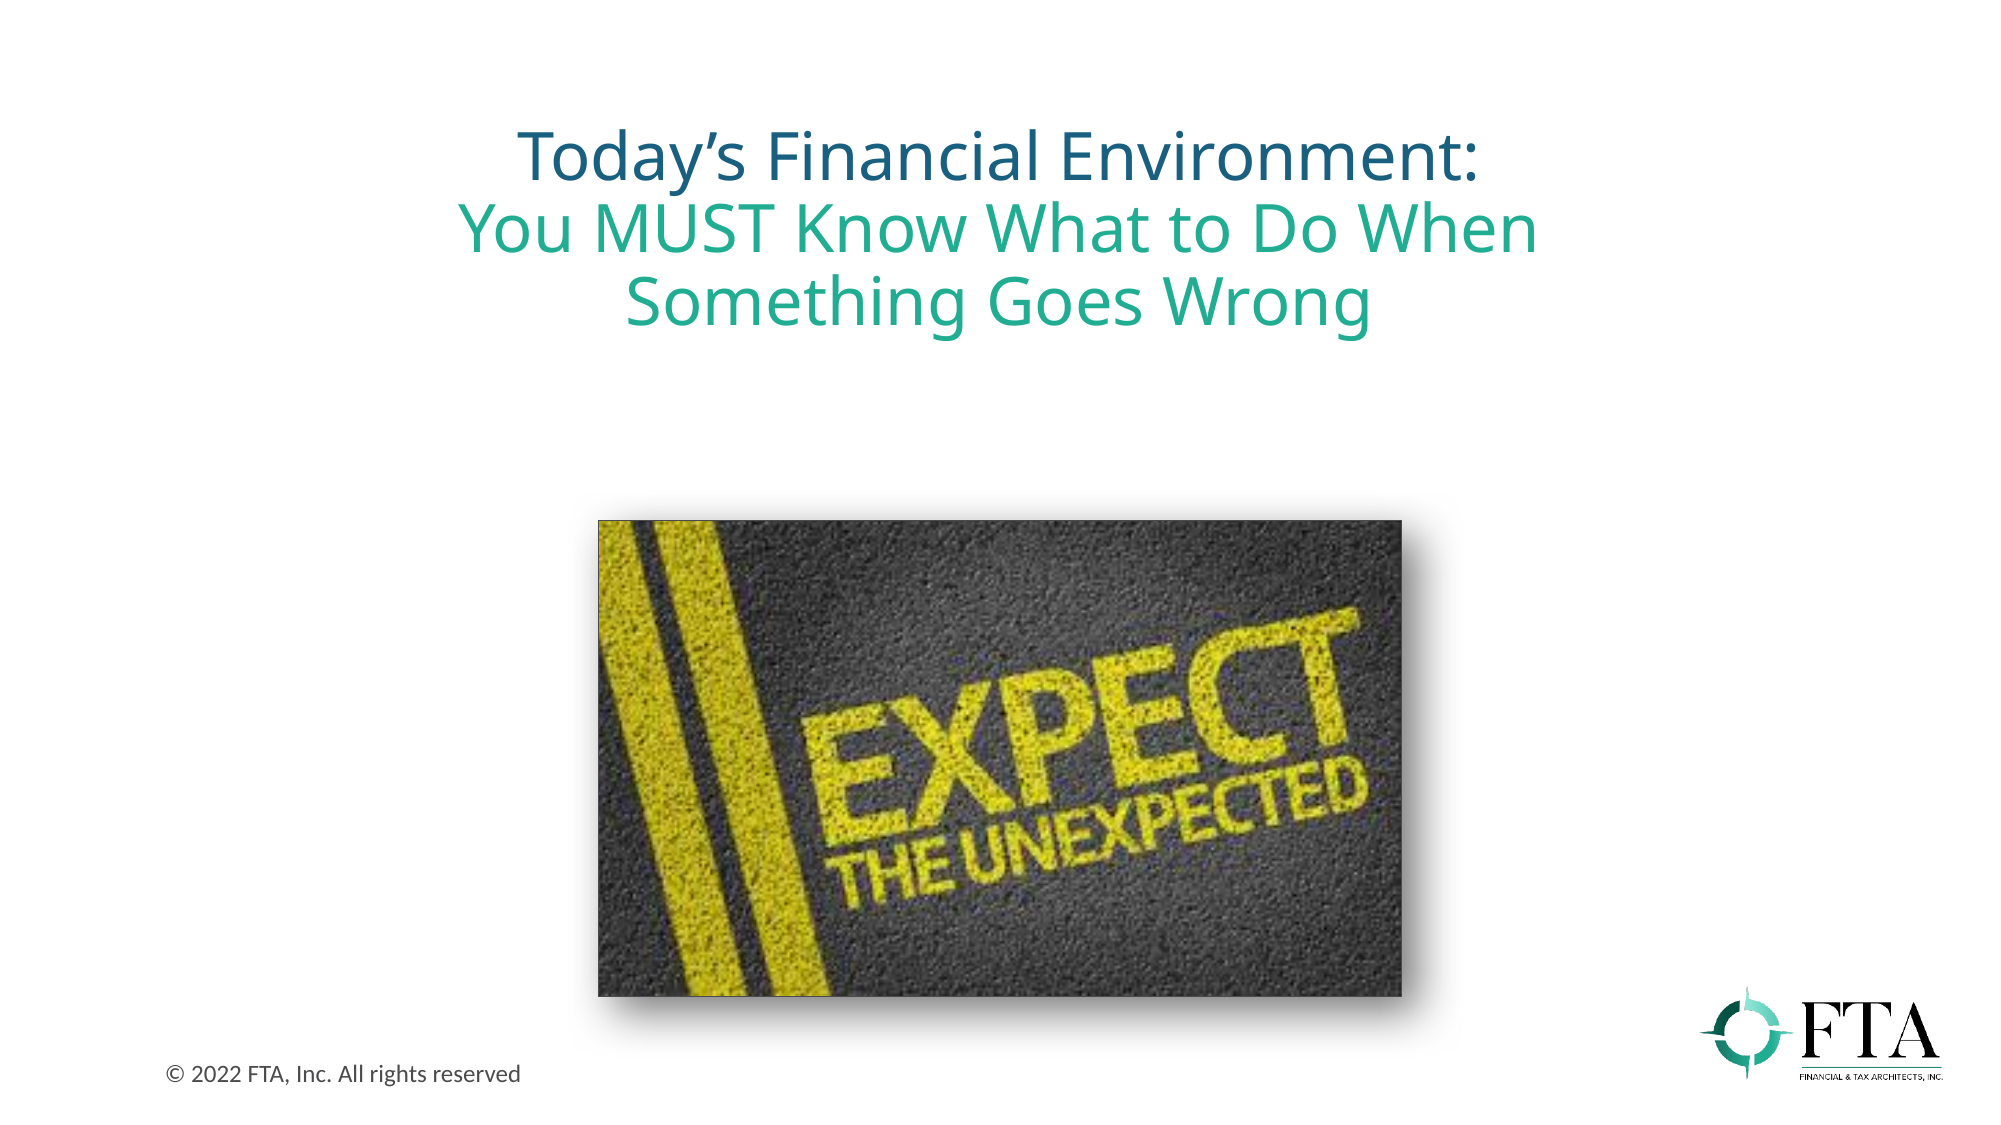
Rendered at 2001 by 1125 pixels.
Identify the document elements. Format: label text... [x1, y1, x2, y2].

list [598, 520, 1402, 997]
title Today’s Financial Environment: You MUST Know What to Do When Something Goes Wrong [350, 112, 1650, 350]
picture [1686, 976, 1959, 1094]
text_box © 2022 FTA, Inc. All rights reserved [150, 1049, 1067, 1110]
